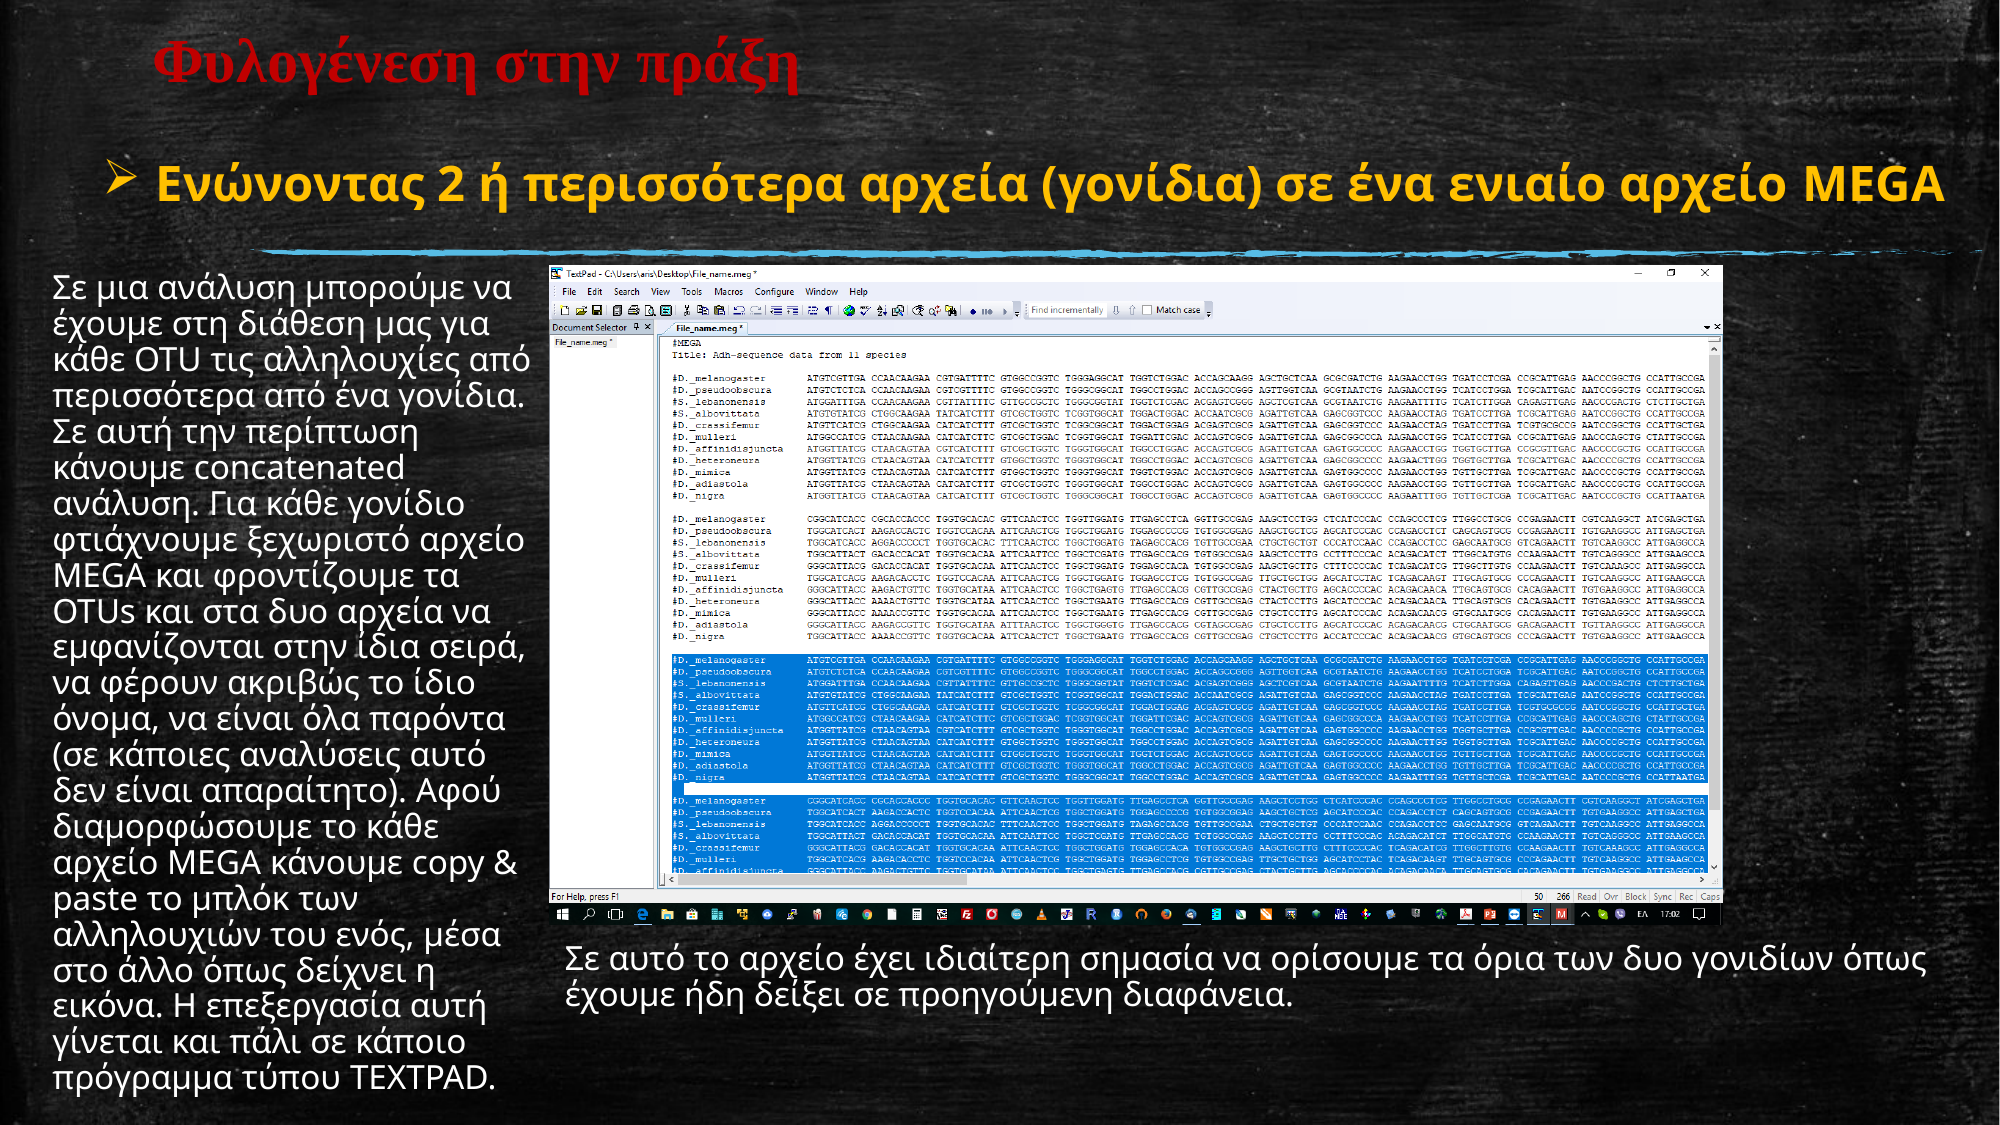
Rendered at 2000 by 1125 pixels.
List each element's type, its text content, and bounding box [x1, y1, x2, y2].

text_box Φυλογένεση στην πράξη [137, 12, 1105, 103]
text_box Σε μια ανάλυση μπορούμε να έχουμε στη διάθεση μας για κάθε OTU τις αλληλουχίες από περισσότερα από ένα γονίδια. Σε αυτή την περίπτωση κάνουμε concatenated ανάλυση. Για κάθε γονίδιο φτιάχνουμε ξεχωριστό αρχείο MEGA και φροντίζουμε τα OTUs και στα δυο αρχεία να εμφανίζονται στην ίδια σειρά, να φέρουν ακριβώς το ίδιο όνομα, να είναι όλα παρόντα (σε κάποιες αναλύσεις αυτό δεν είναι απαραίτητο). Αφού διαμορφώσουμε το κάθε αρχείο MEGA κάνουμε copy & paste το μπλόκ των αλληλουχιών του ενός, μέσα στο άλλο όπως δείχνει η εικόνα. Η επεξεργασία αυτή γίνεται και πάλι σε κάποιο πρόγραμμα τύπου TEXTPAD. [37, 263, 550, 1063]
picture [549, 265, 1723, 925]
list Ενώνοντας 2 ή περισσότερα αρχεία (γονίδια) σε ένα ενιαίο αρχείο MEGA [87, 152, 1975, 258]
text_box Σε αυτό το αρχείο έχει ιδιαίτερη σημασία να ορίσουμε τα όρια των δυο γονιδίων όπως έχουμε ήδη δείξει σε προηγούμενη διαφάνεια. [549, 934, 1950, 1038]
